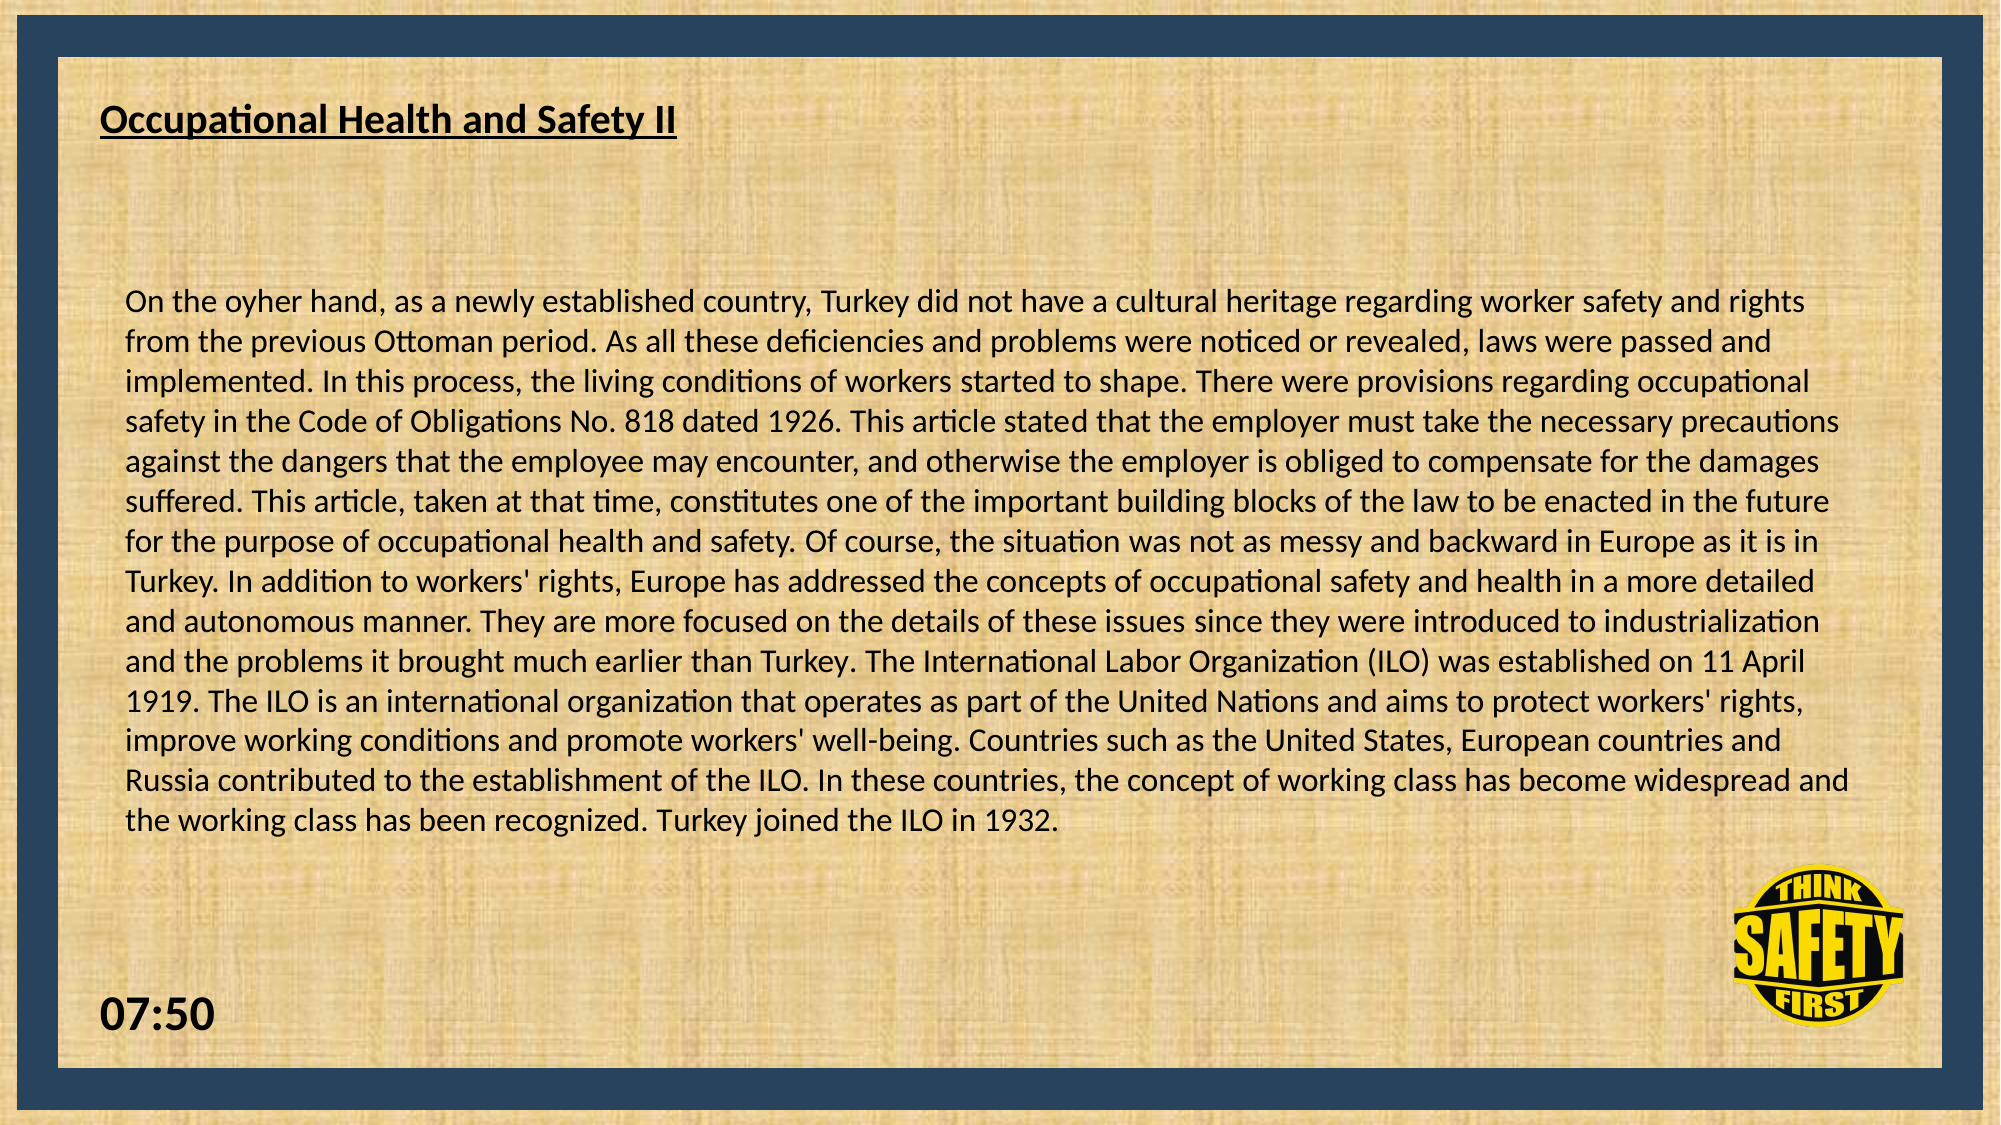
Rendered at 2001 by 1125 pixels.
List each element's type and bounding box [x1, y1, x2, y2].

text_box [37, 35, 1963, 1090]
picture [0, 0, 2001, 1125]
